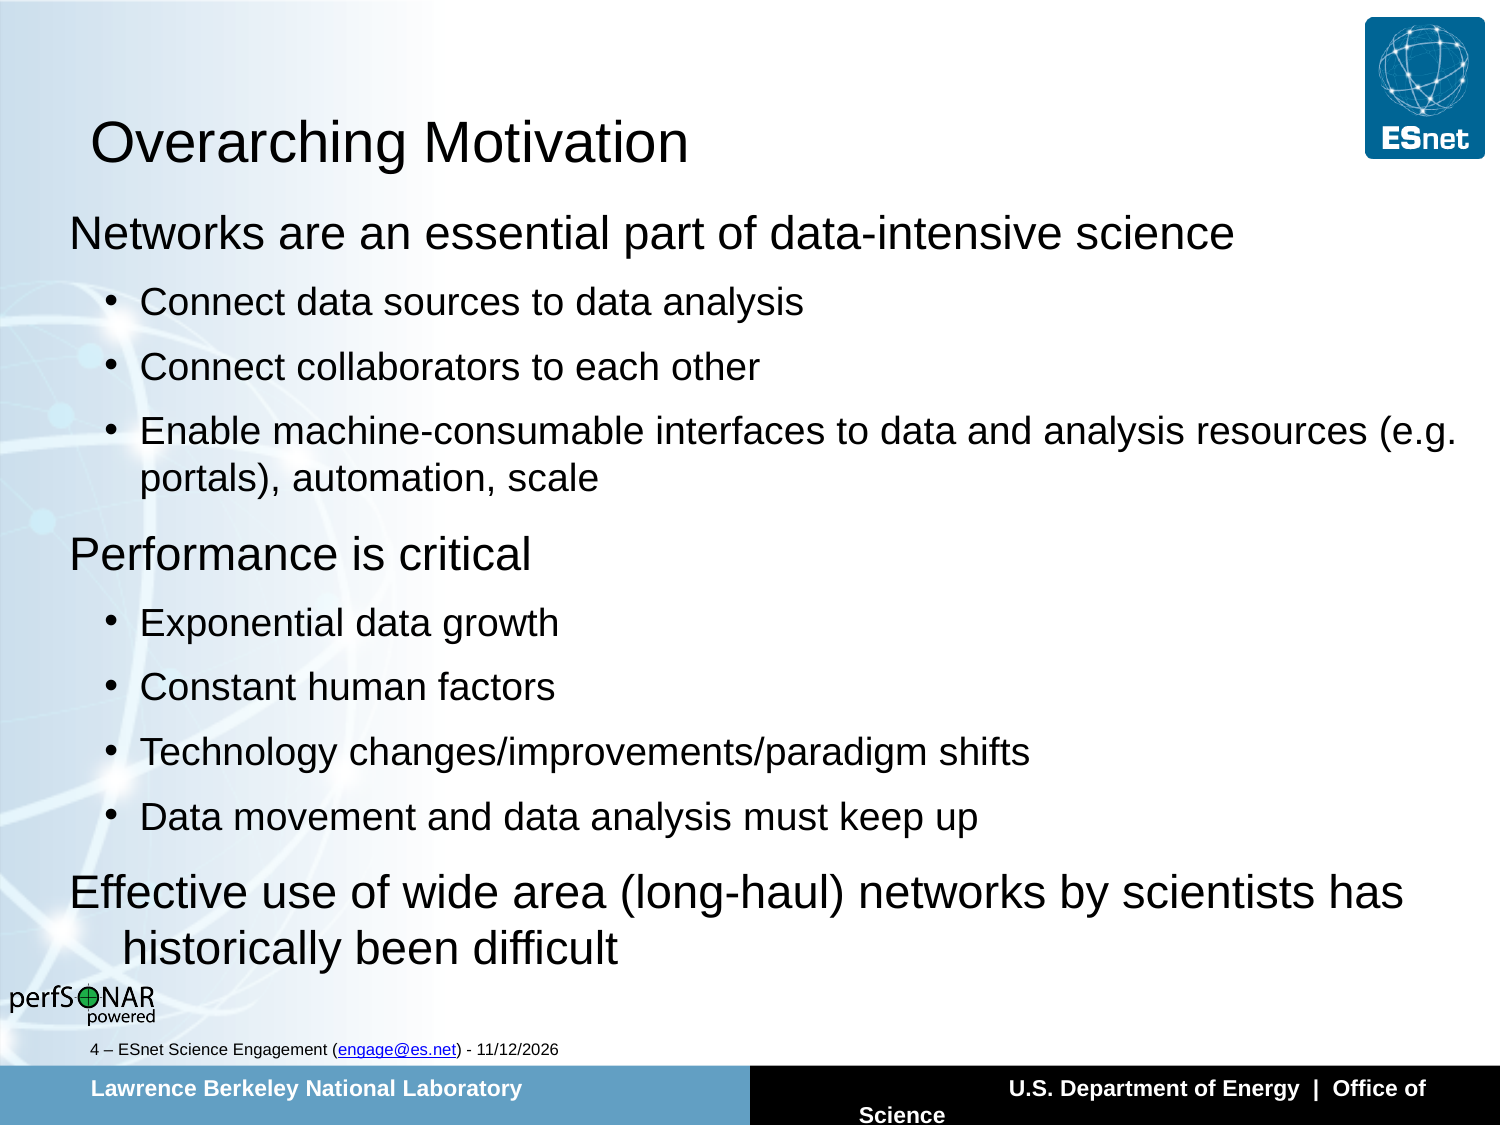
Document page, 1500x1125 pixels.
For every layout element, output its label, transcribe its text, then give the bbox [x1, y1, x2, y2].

picture [1402, 127, 1420, 149]
picture [1407, 28, 1413, 36]
picture [1434, 76, 1441, 84]
picture [1460, 59, 1468, 67]
picture [1454, 41, 1460, 48]
picture [1419, 107, 1428, 116]
picture [1437, 39, 1443, 58]
picture [1389, 88, 1400, 94]
title Overarching Motivation [74, 44, 1240, 233]
picture [1383, 127, 1399, 148]
picture [1457, 130, 1468, 148]
picture [1441, 134, 1454, 148]
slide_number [75, 1034, 607, 1064]
picture [1434, 26, 1440, 33]
picture [1412, 84, 1421, 91]
picture [0, 0, 461, 1065]
picture [1406, 72, 1413, 84]
list Networks are an essential part of data-intensive science Connect data sources to data analysis Connect collaborators to each other Enable machine-consumable interfaces to data and analysis resources (e.g. portals), automation, scale Performance is critical Exponential data growth Constant human factors Technology changes/improvements/paradigm shifts Data movement and data analysis must keep up Effective use of wide area (long-haul) networks by scientists has historically been difficult [53, 194, 1500, 990]
picture [1402, 45, 1410, 62]
picture [1424, 134, 1437, 148]
